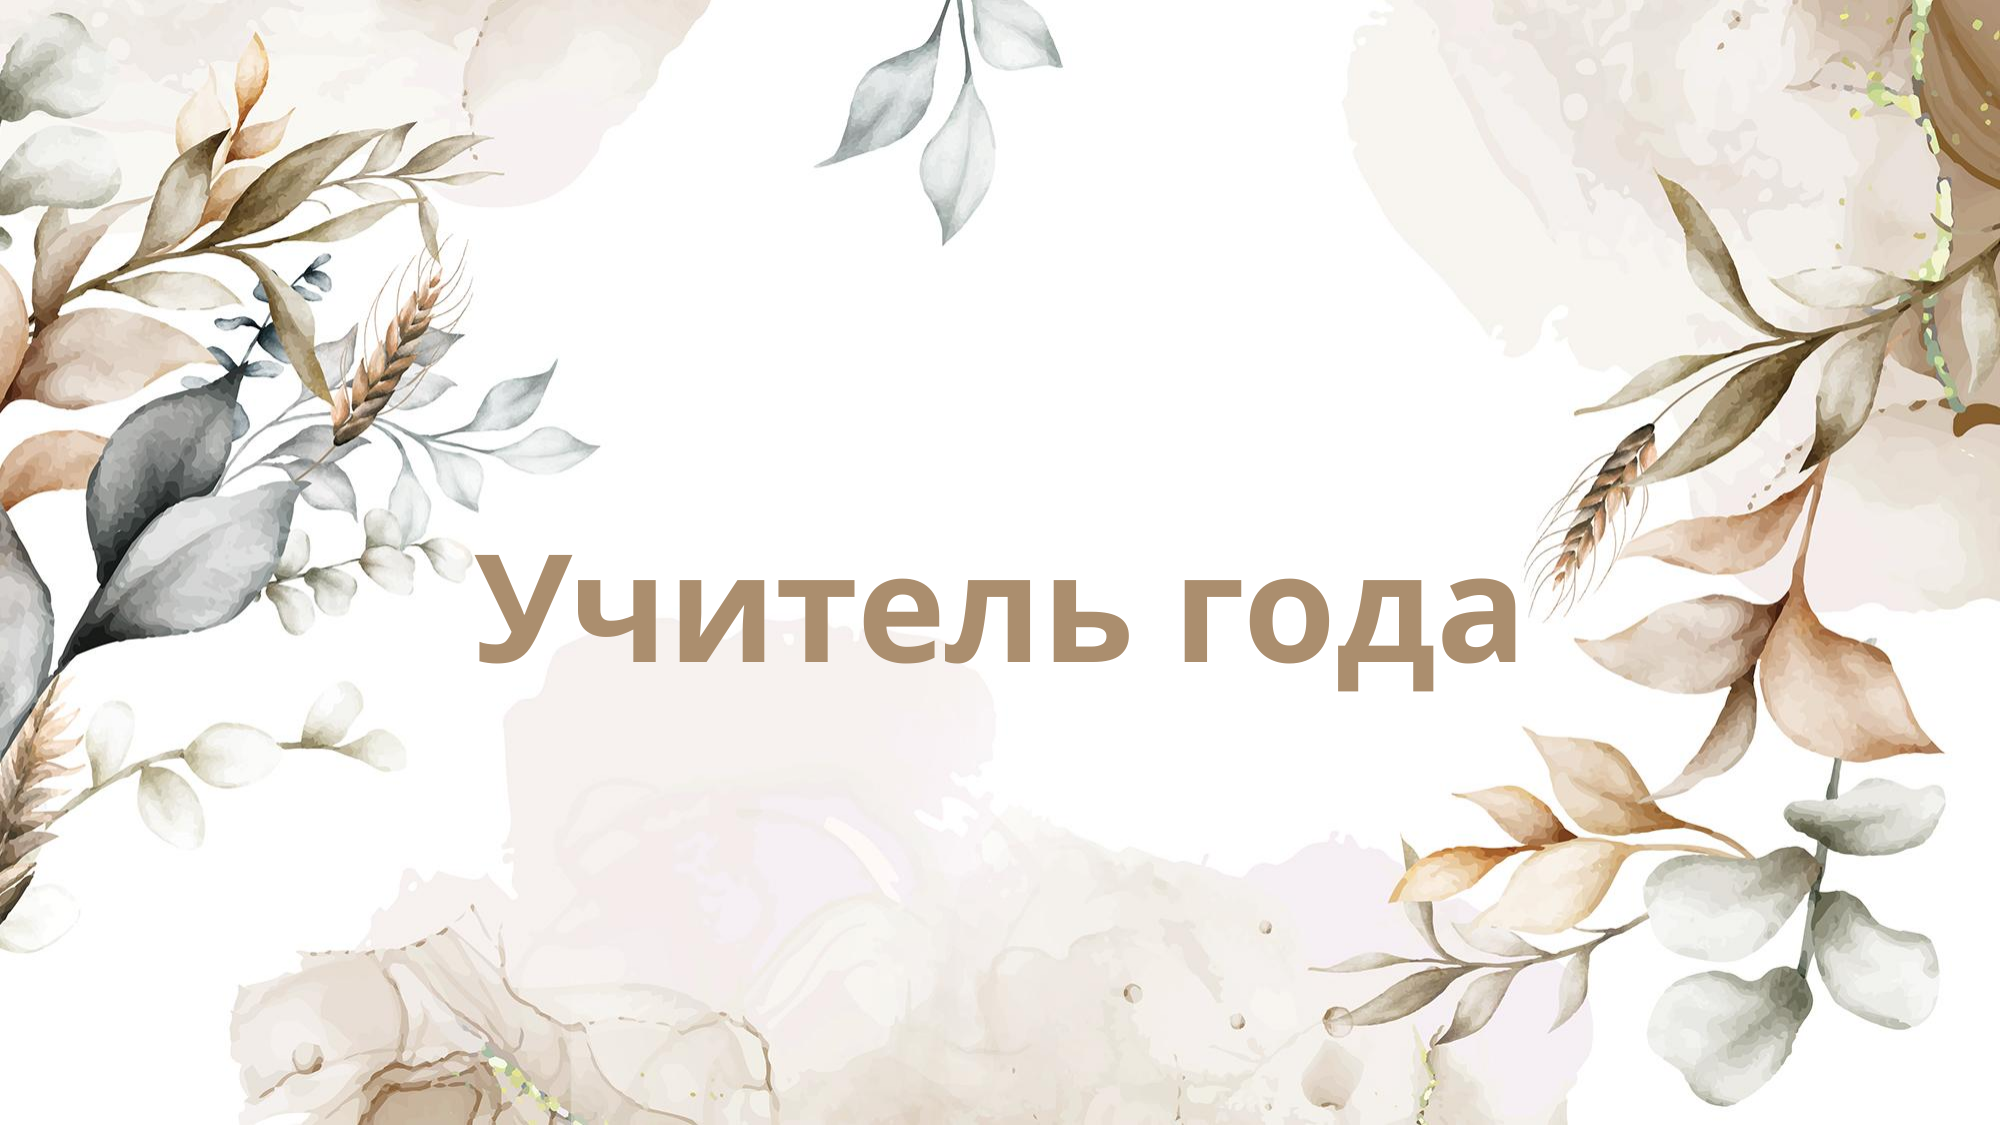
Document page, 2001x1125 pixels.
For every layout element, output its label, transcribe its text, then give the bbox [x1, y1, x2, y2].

title Учитель года [350, 422, 1650, 703]
picture [0, 0, 2000, 1125]
